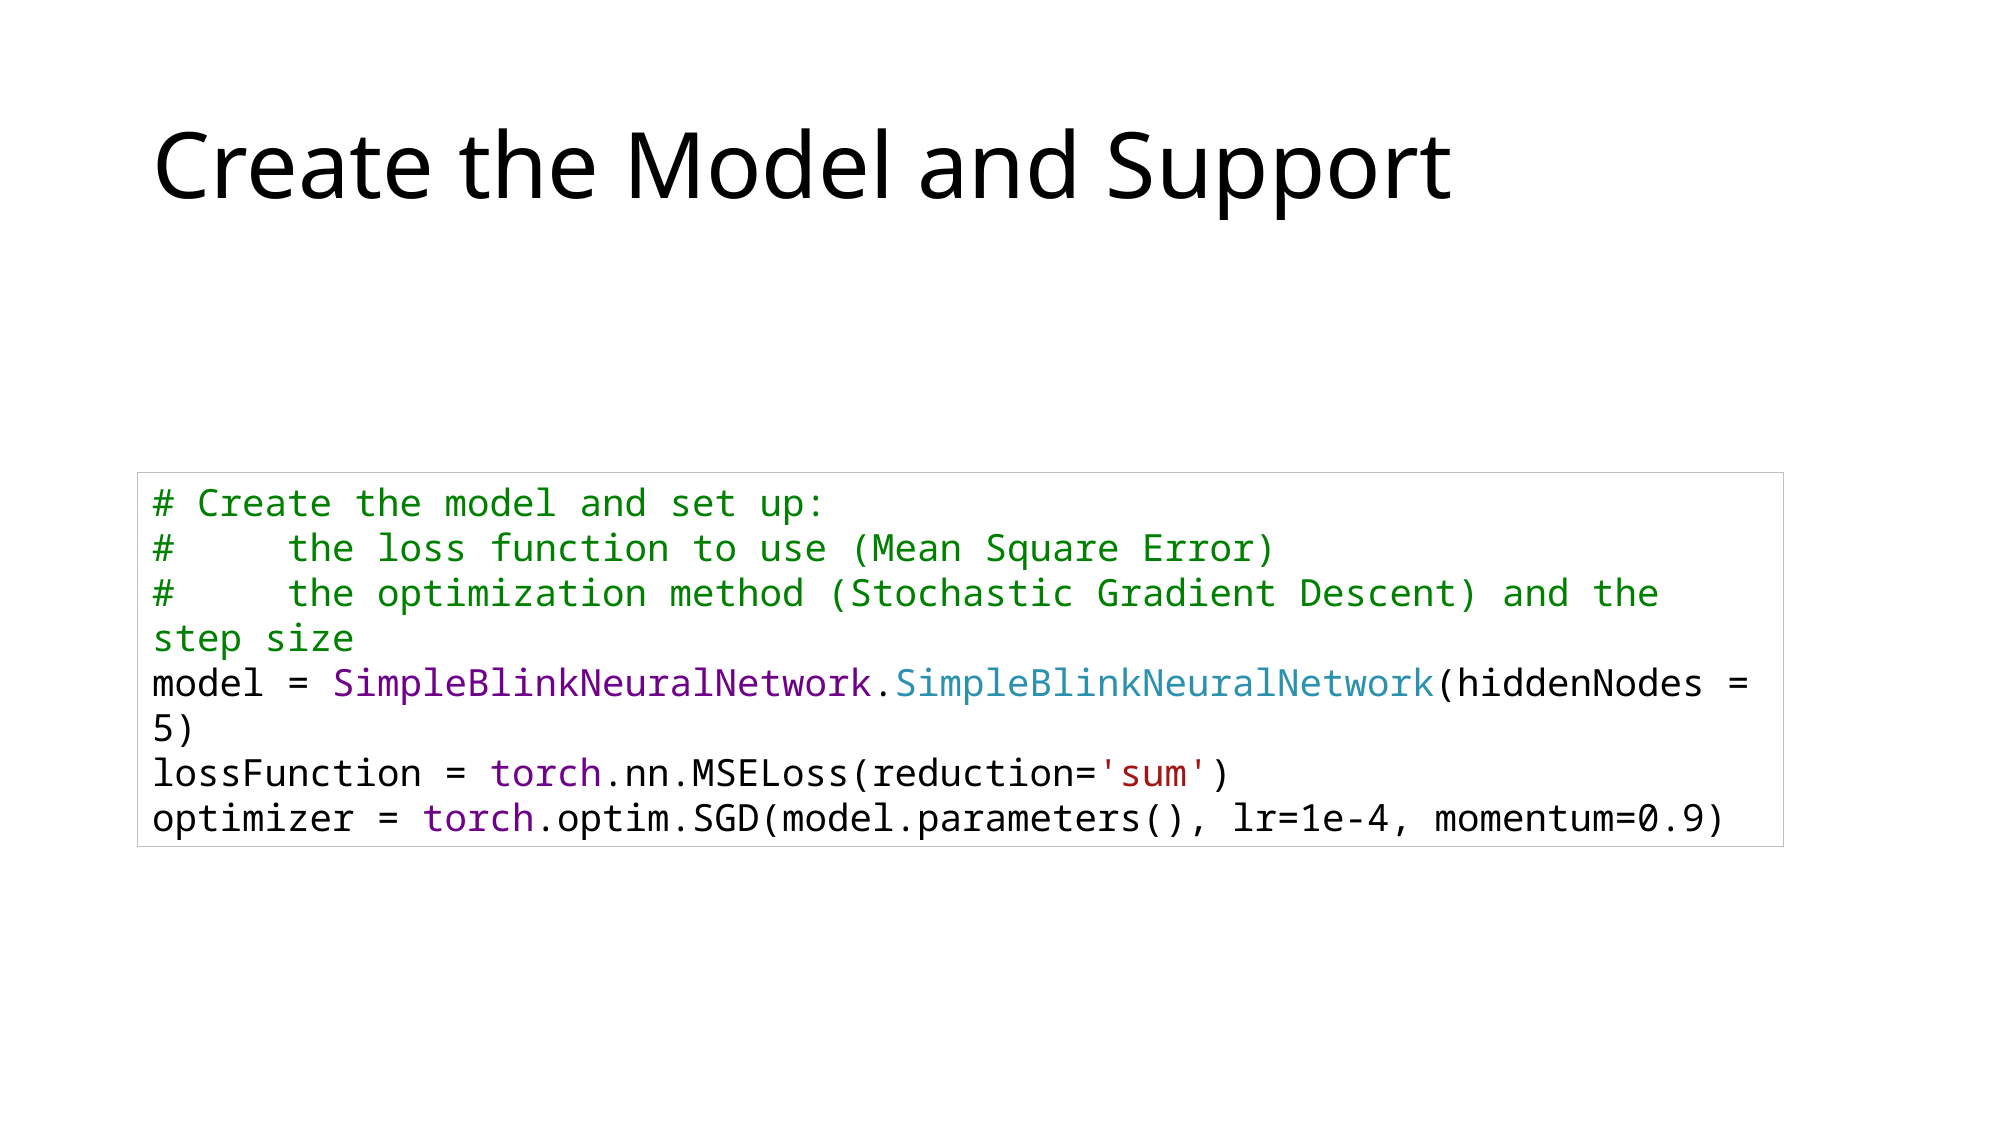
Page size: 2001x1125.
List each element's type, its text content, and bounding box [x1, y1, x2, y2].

text_box # Create the model and set up: # the loss function to use (Mean Square Error) # the optimization method (Stochastic Gradient Descent) and the step size model = SimpleBlinkNeuralNetwork.SimpleBlinkNeuralNetwork(hiddenNodes = 5) lossFunction = torch.nn.MSELoss(reduction='sum') optimizer = torch.optim.SGD(model.parameters(), lr=1e-4, momentum=0.9) [137, 472, 1784, 847]
title Create the Model and Support [137, 59, 1863, 278]
